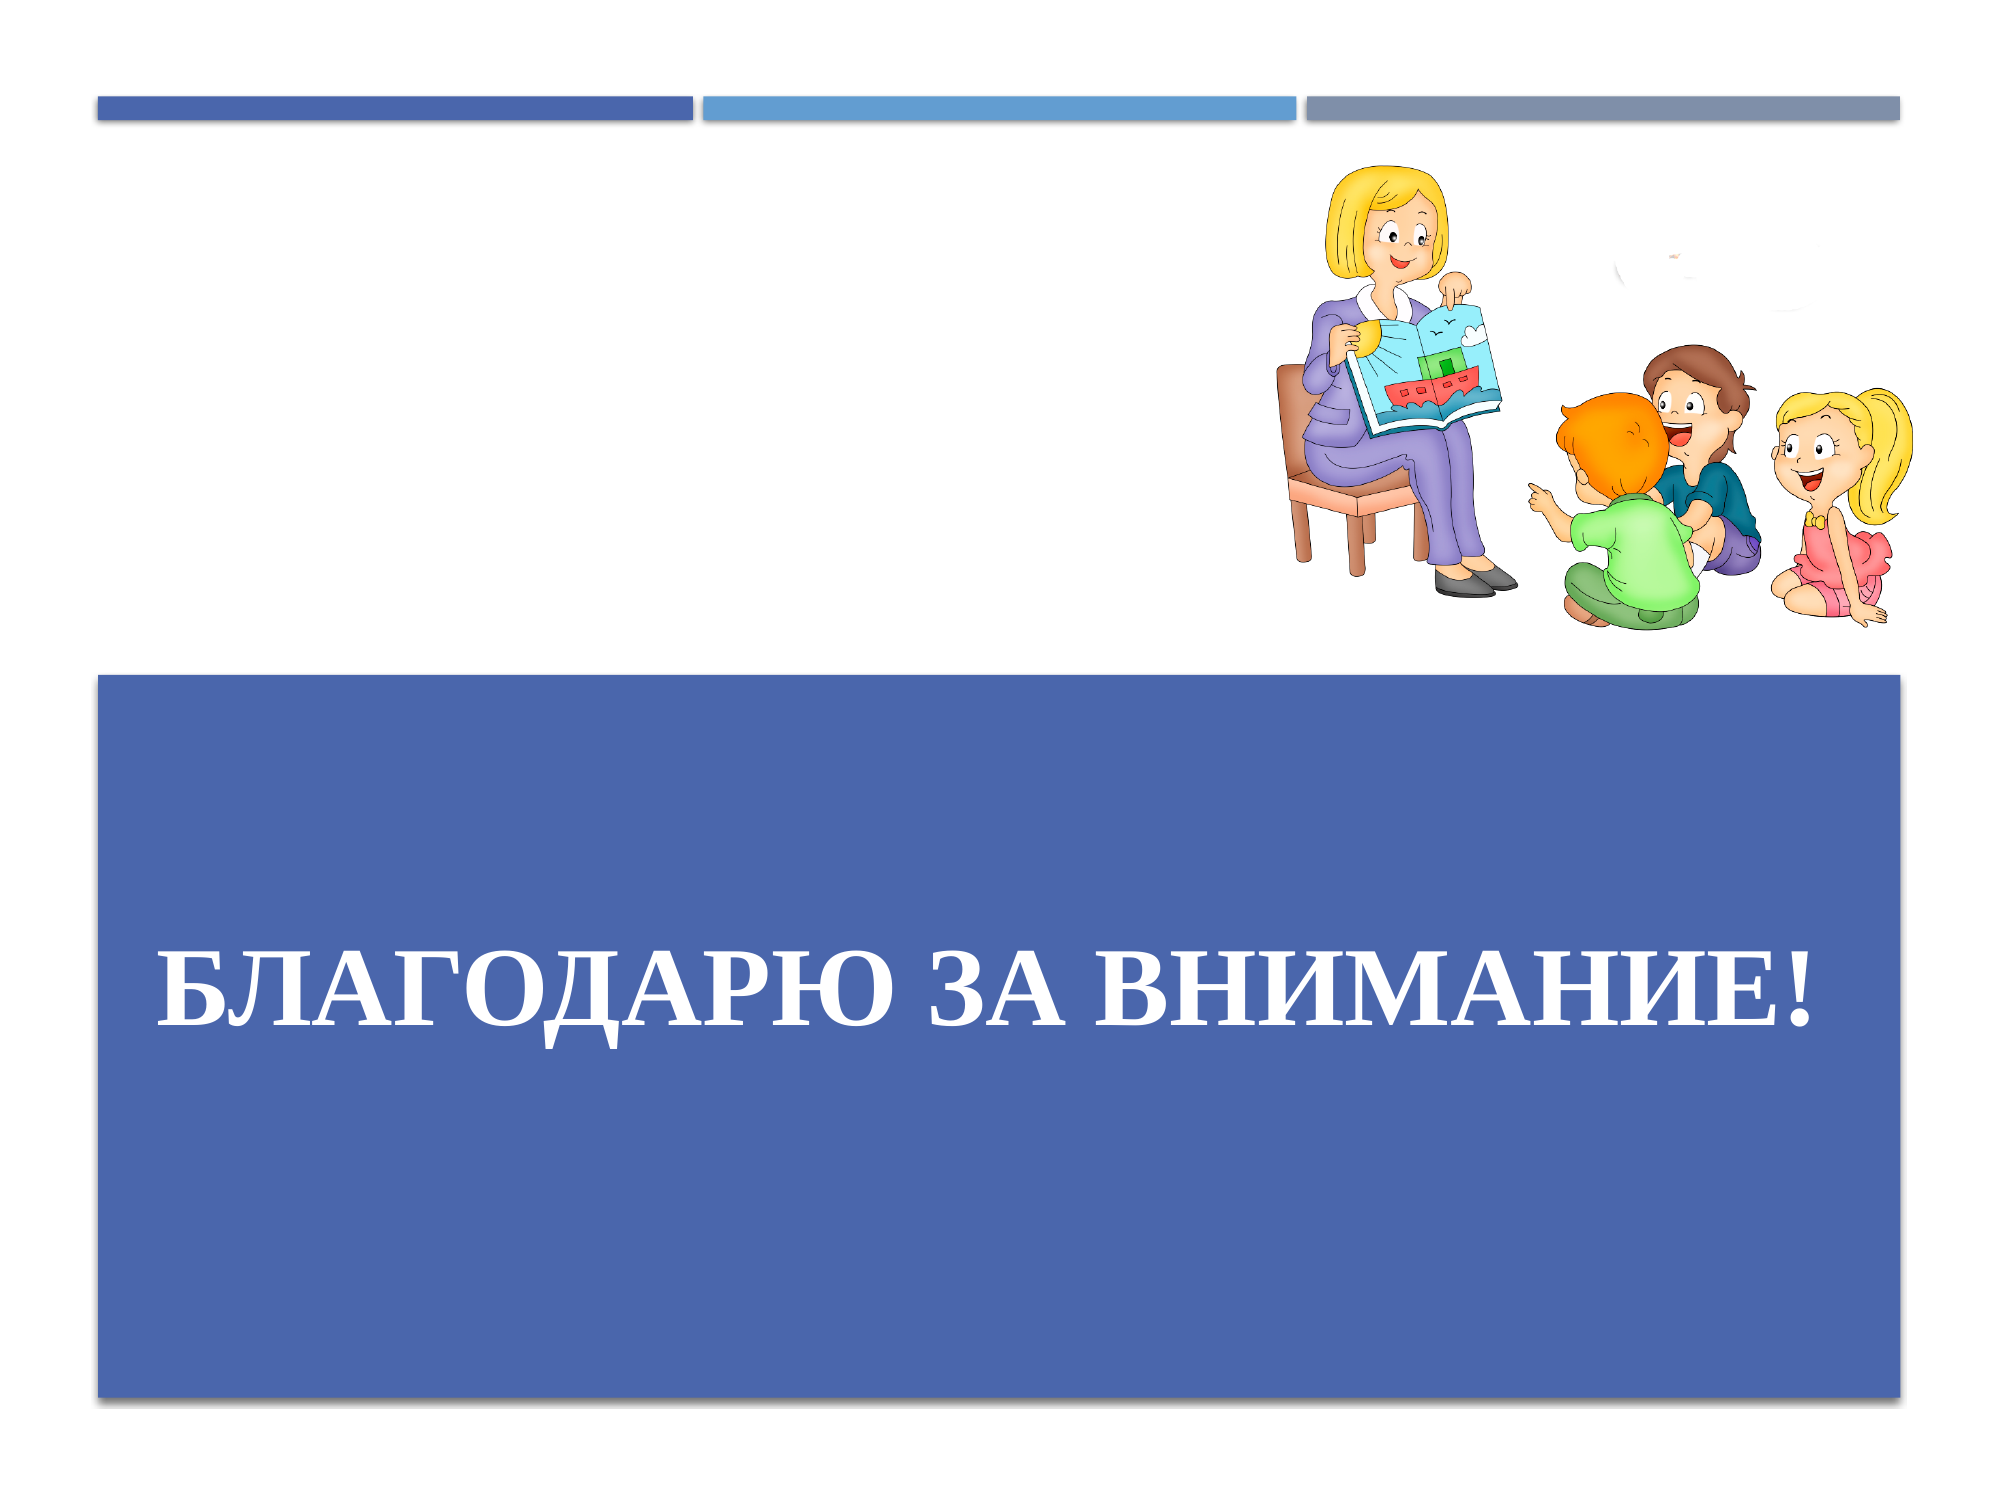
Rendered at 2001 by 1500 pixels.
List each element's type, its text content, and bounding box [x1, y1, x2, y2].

title Благодарю за внимание! [115, 726, 1863, 1056]
picture [1248, 150, 1941, 643]
